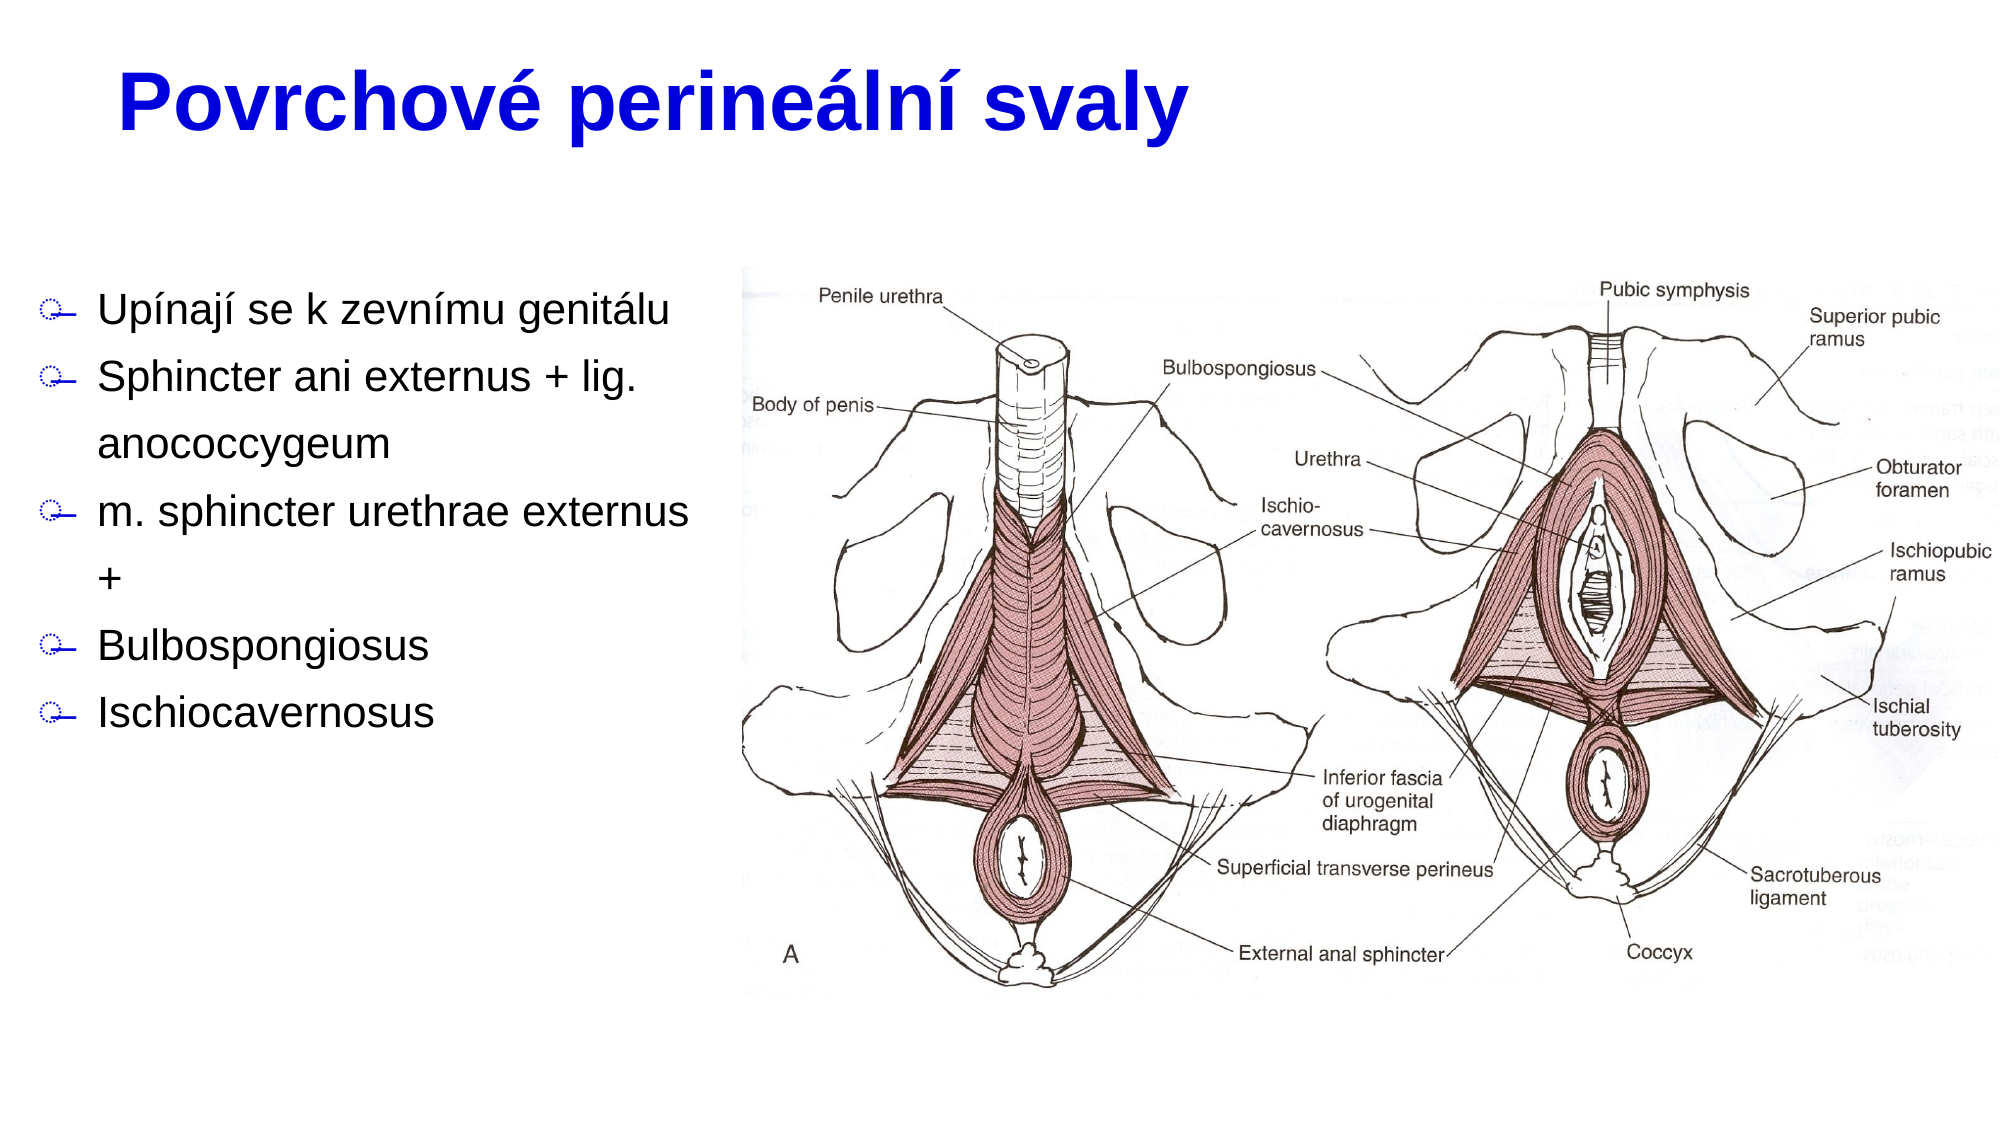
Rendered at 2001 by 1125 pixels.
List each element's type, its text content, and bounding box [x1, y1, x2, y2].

picture [741, 266, 2000, 998]
list Upínají se k zevnímu genitálu Sphincter ani externus + lig. anococcygeum m. sphincter urethrae externus + Bulbospongiosus Ischiocavernosus [22, 266, 715, 1083]
title Povrchové perineální svaly [117, 46, 1882, 121]
